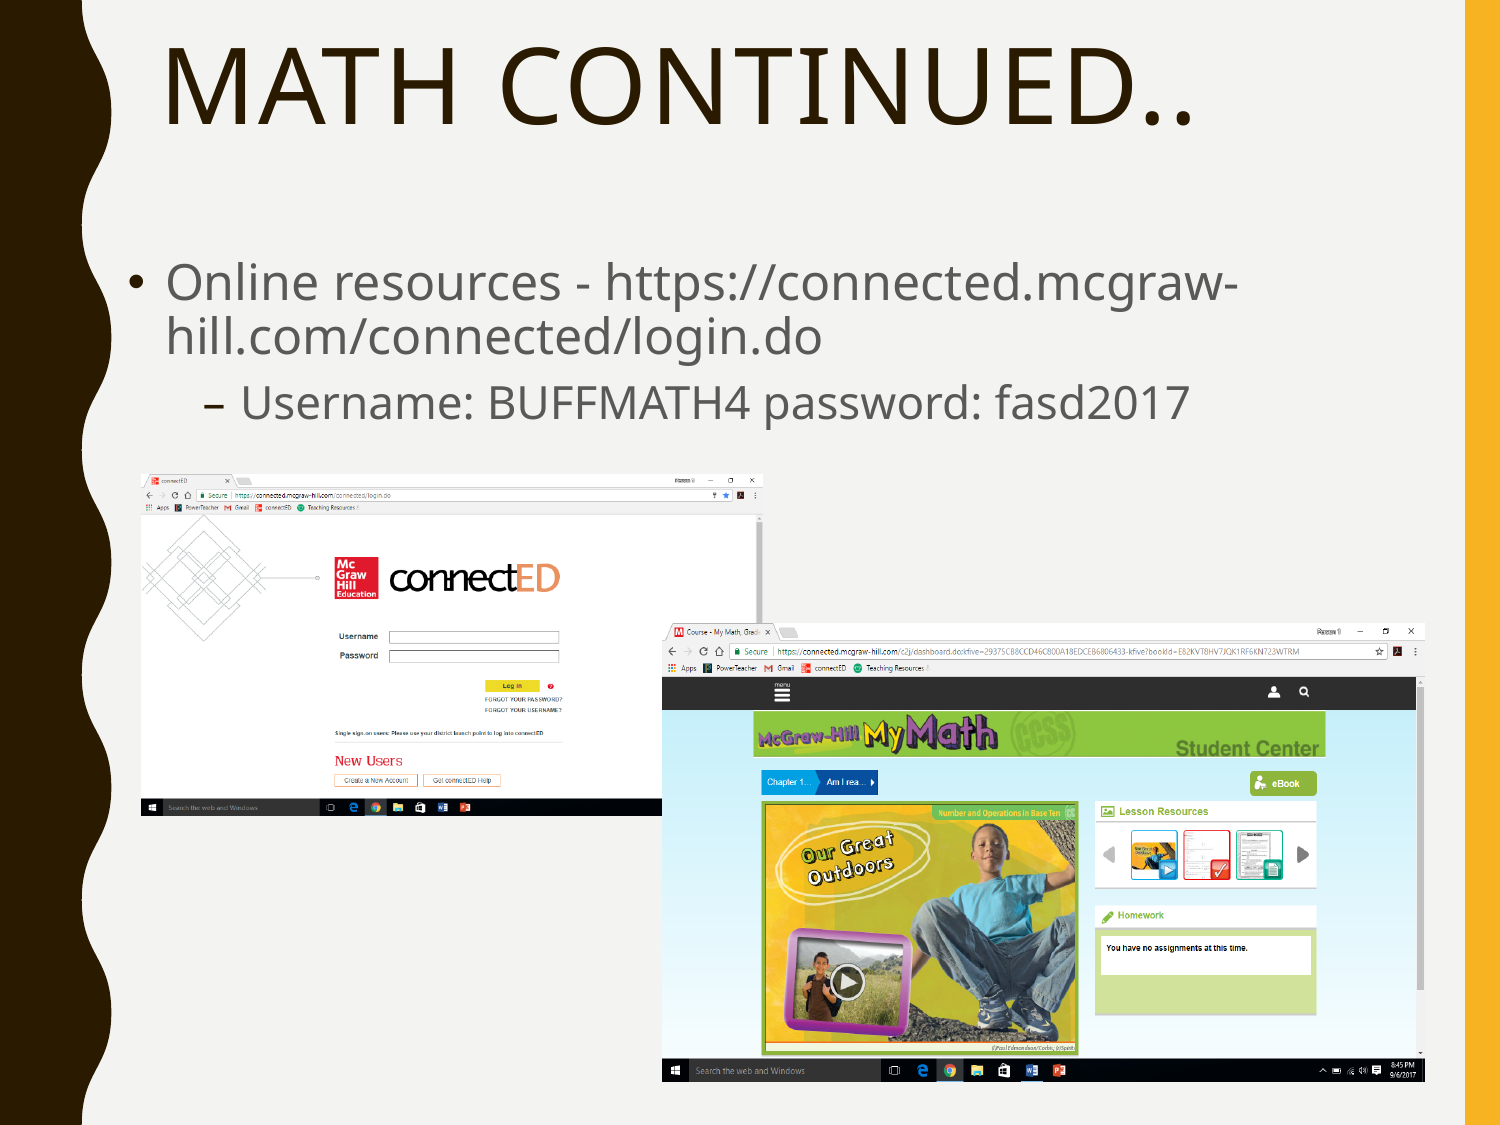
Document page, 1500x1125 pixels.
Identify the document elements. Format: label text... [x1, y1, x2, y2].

picture [140, 474, 1425, 1082]
title Math Continued.. [144, 25, 1495, 213]
text_box Online resources - https://connected.mcgraw-hill.com/connected/login.do Username: BUFFMATH4 password: fasd2017 [112, 249, 1463, 1100]
